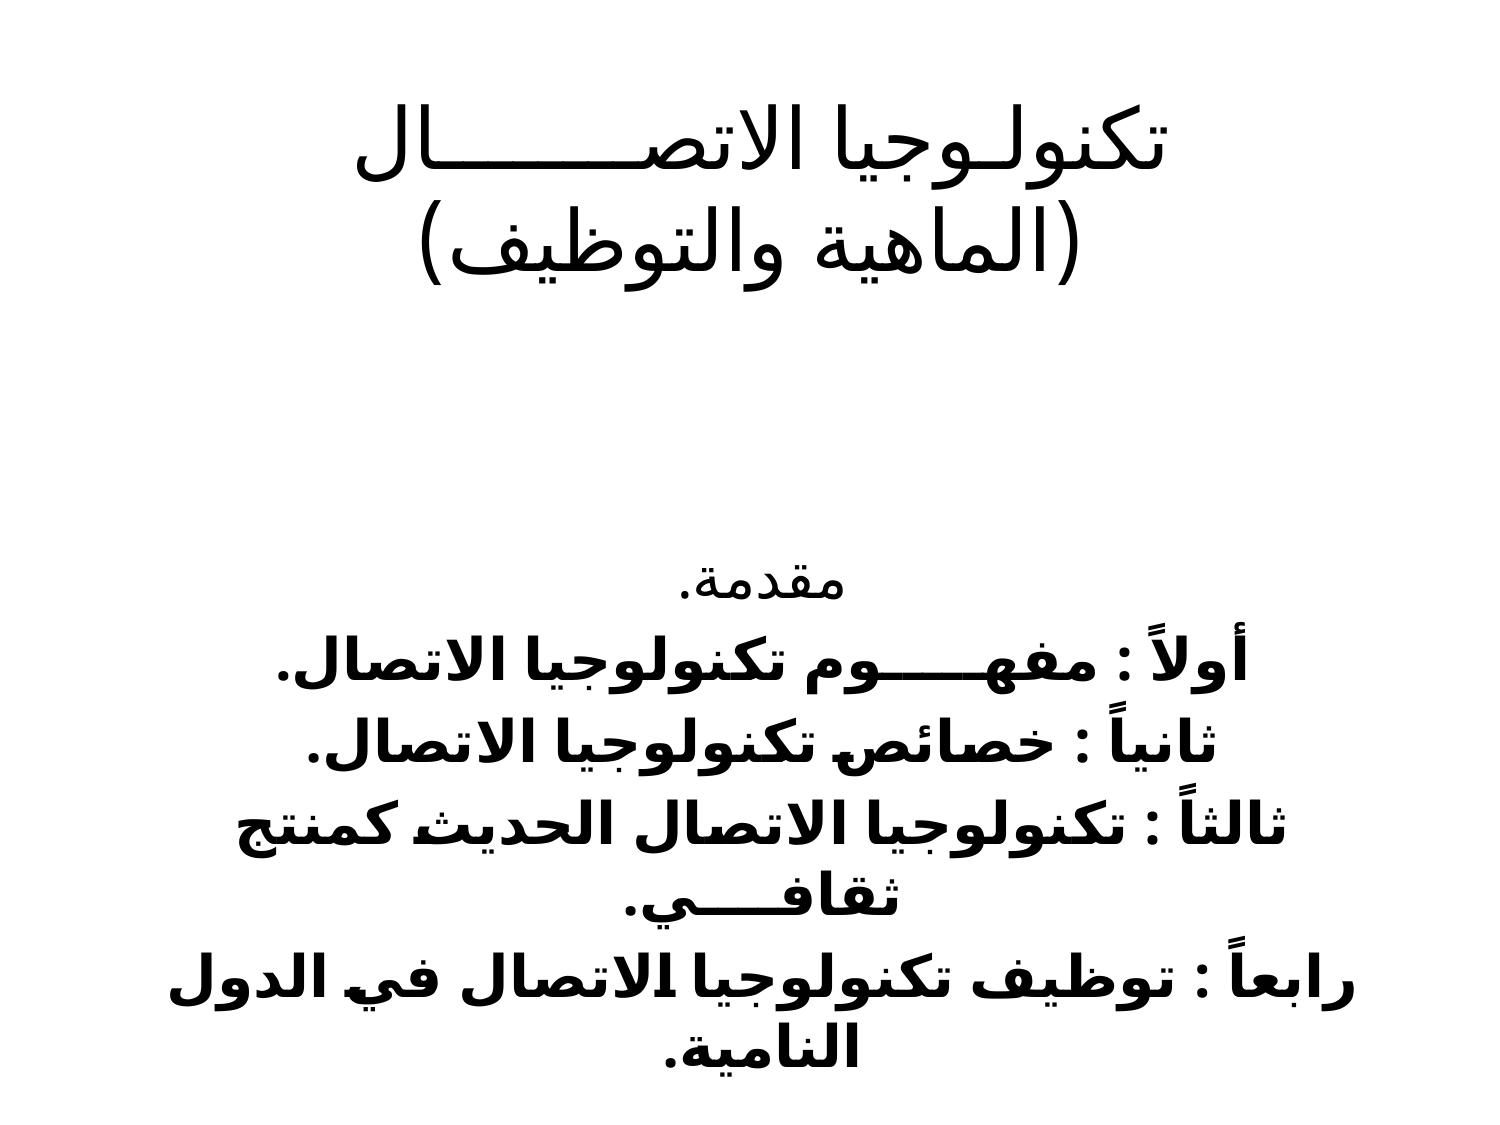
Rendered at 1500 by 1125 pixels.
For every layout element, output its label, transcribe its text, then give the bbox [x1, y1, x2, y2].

title تكنولـوجيا الاتصــــــــال (الماهية والتوظيف) [112, 75, 1388, 400]
subtitle مقدمة. أولاً : مفهـــــوم تكنولوجيا الاتصال. ثانياً : خصائص تكنولوجيا الاتصال. ثالثاً : تكنولوجيا الاتصال الحديث كمنتج ثقافــــي. رابعاً : توظيف تكنولوجيا الاتصال في الدول النامية. [75, 450, 1450, 1088]
